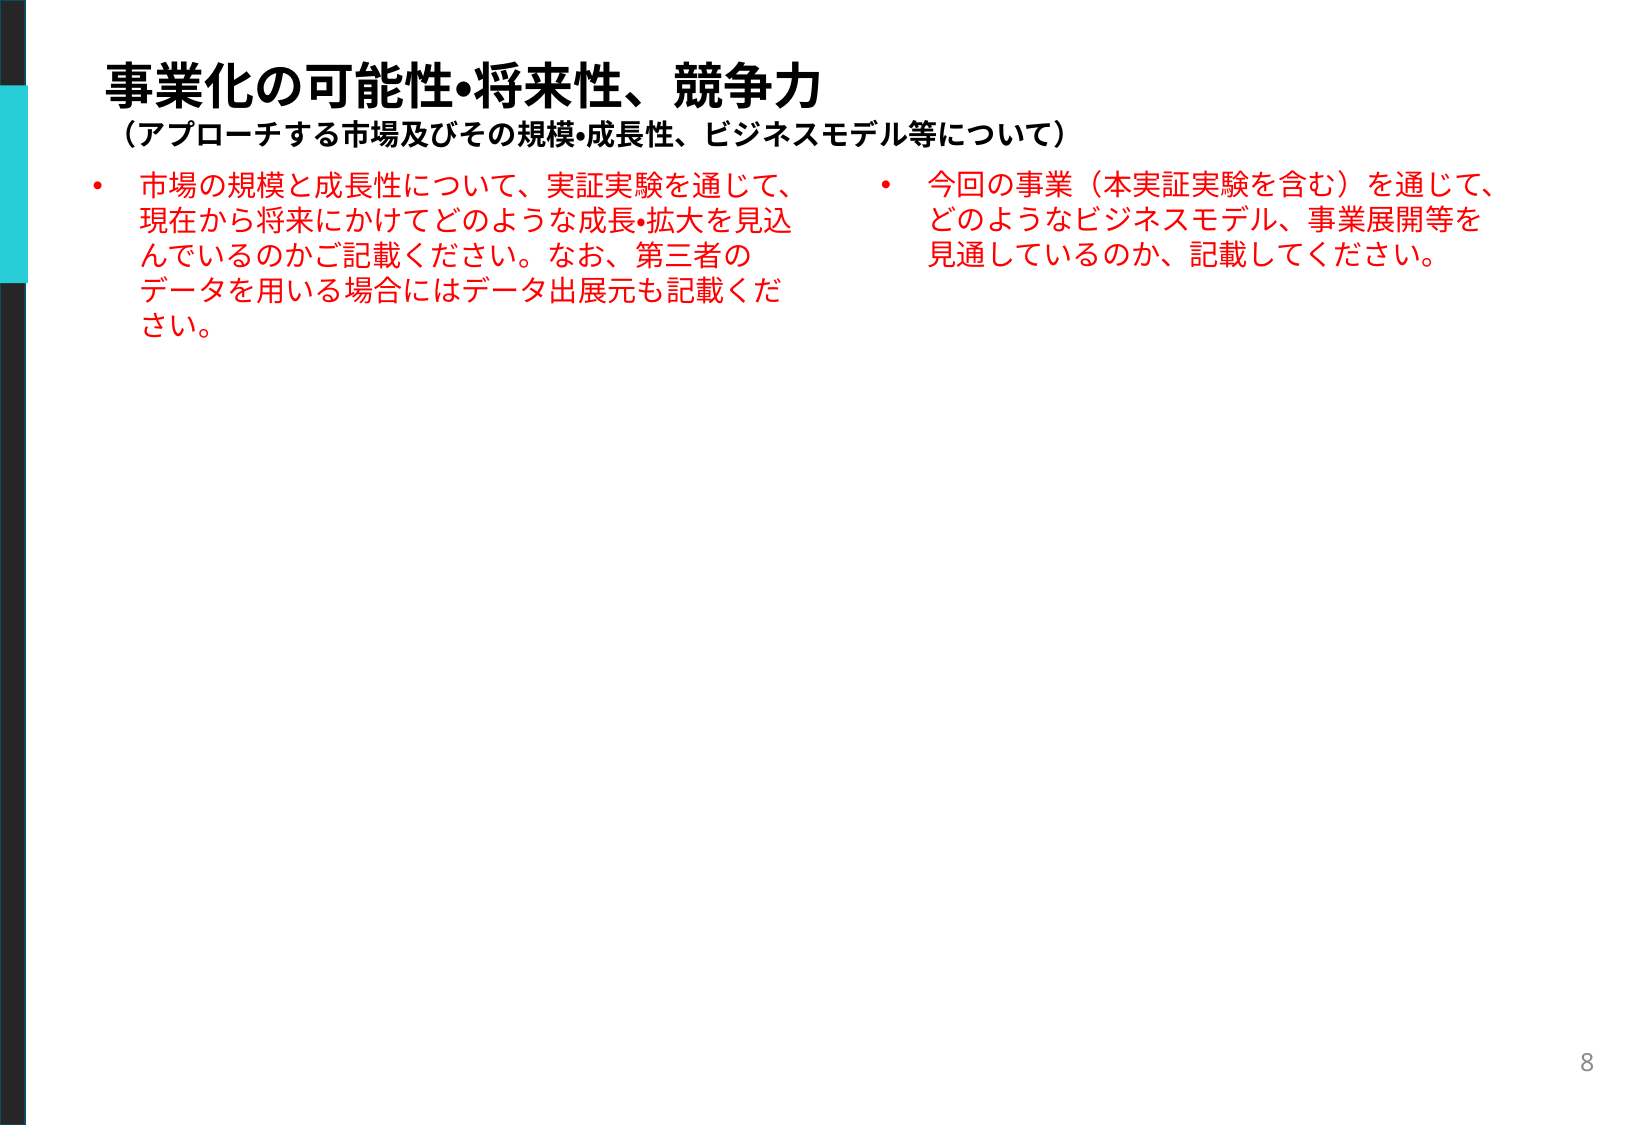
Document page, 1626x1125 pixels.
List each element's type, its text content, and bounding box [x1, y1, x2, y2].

text_box [0, 84, 29, 284]
text_box （アプローチする市場及びその規模・成長性、ビジネスモデル等について） [93, 108, 1585, 159]
text_box [0, 0, 26, 84]
text_box 市場の規模と成長性について、実証実験を通じて、現在から将来にかけてどのような成長・拡大を見込んでいるのかご記載ください。なお、第三者のデータを用いる場合にはデータ出展元も記載ください。 [77, 160, 811, 1014]
text_box 事業化の可能性・将来性、競争力 [89, 47, 1582, 123]
text_box 8 [1243, 1033, 1610, 1093]
text_box [0, 284, 26, 1125]
text_box 今回の事業（本実証実験を含む）を通じて、どのようなビジネスモデル、事業展開等を見通しているのか、記載してください。 [866, 159, 1519, 1048]
